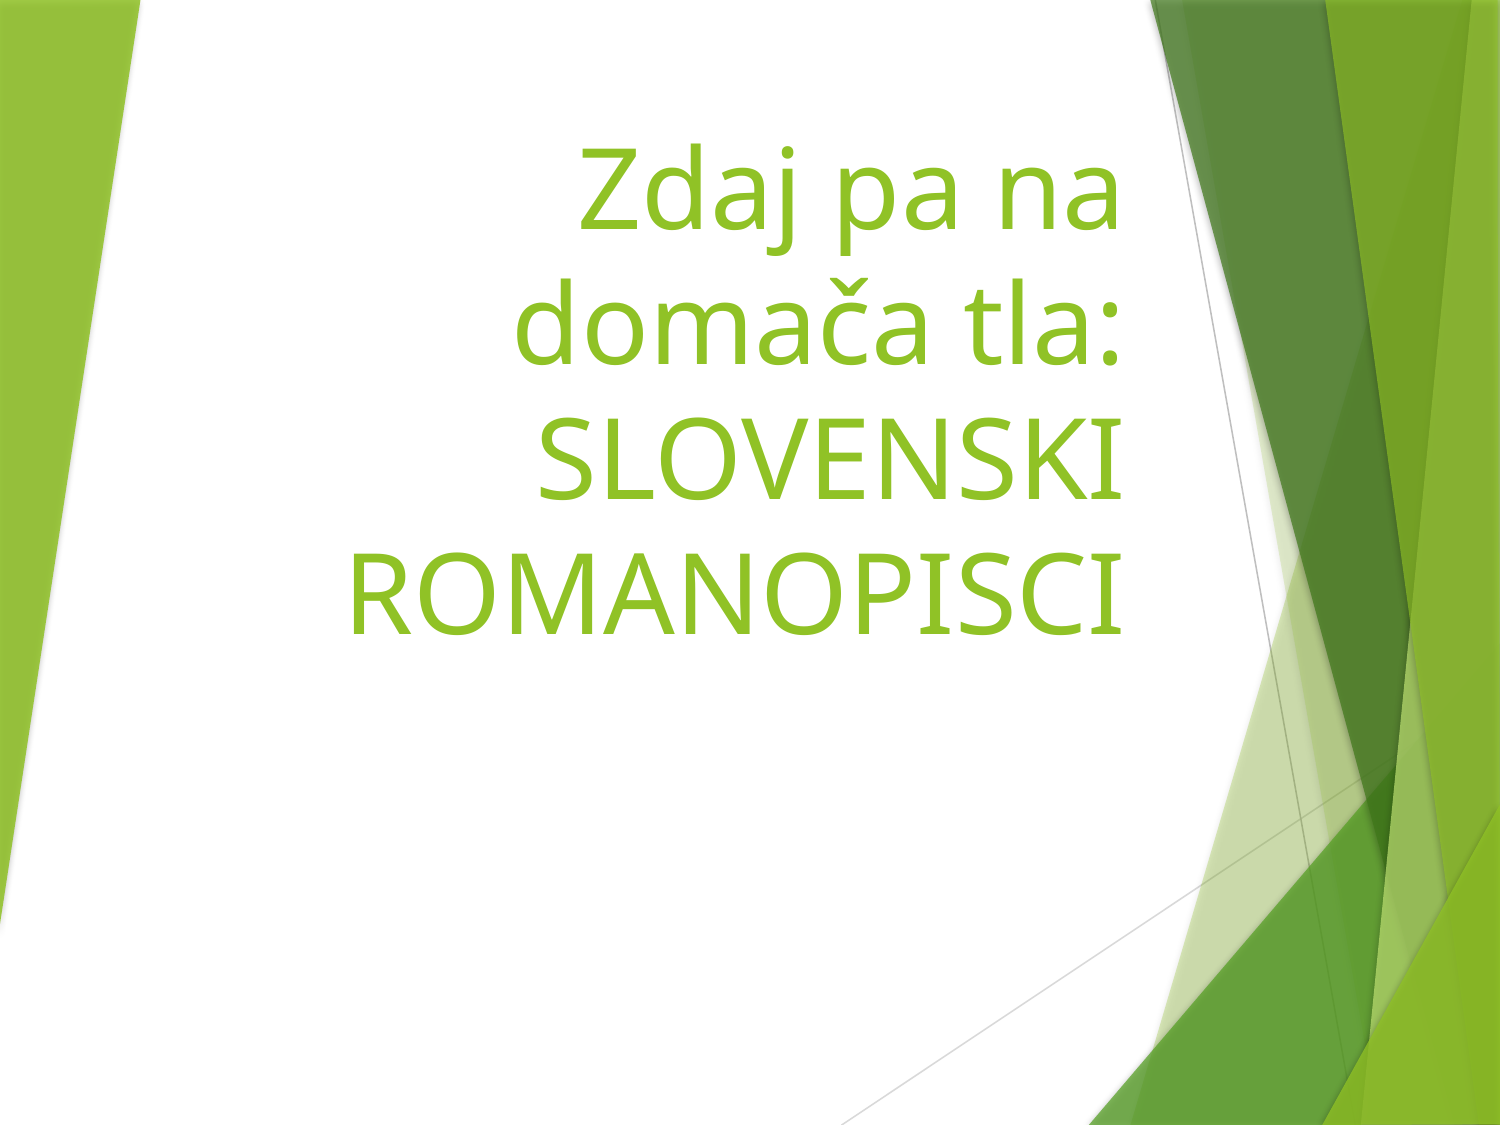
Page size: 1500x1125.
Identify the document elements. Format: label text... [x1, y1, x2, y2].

title Zdaj pa na domača tla: SLOVENSKI ROMANOPISCI [185, 394, 1142, 665]
